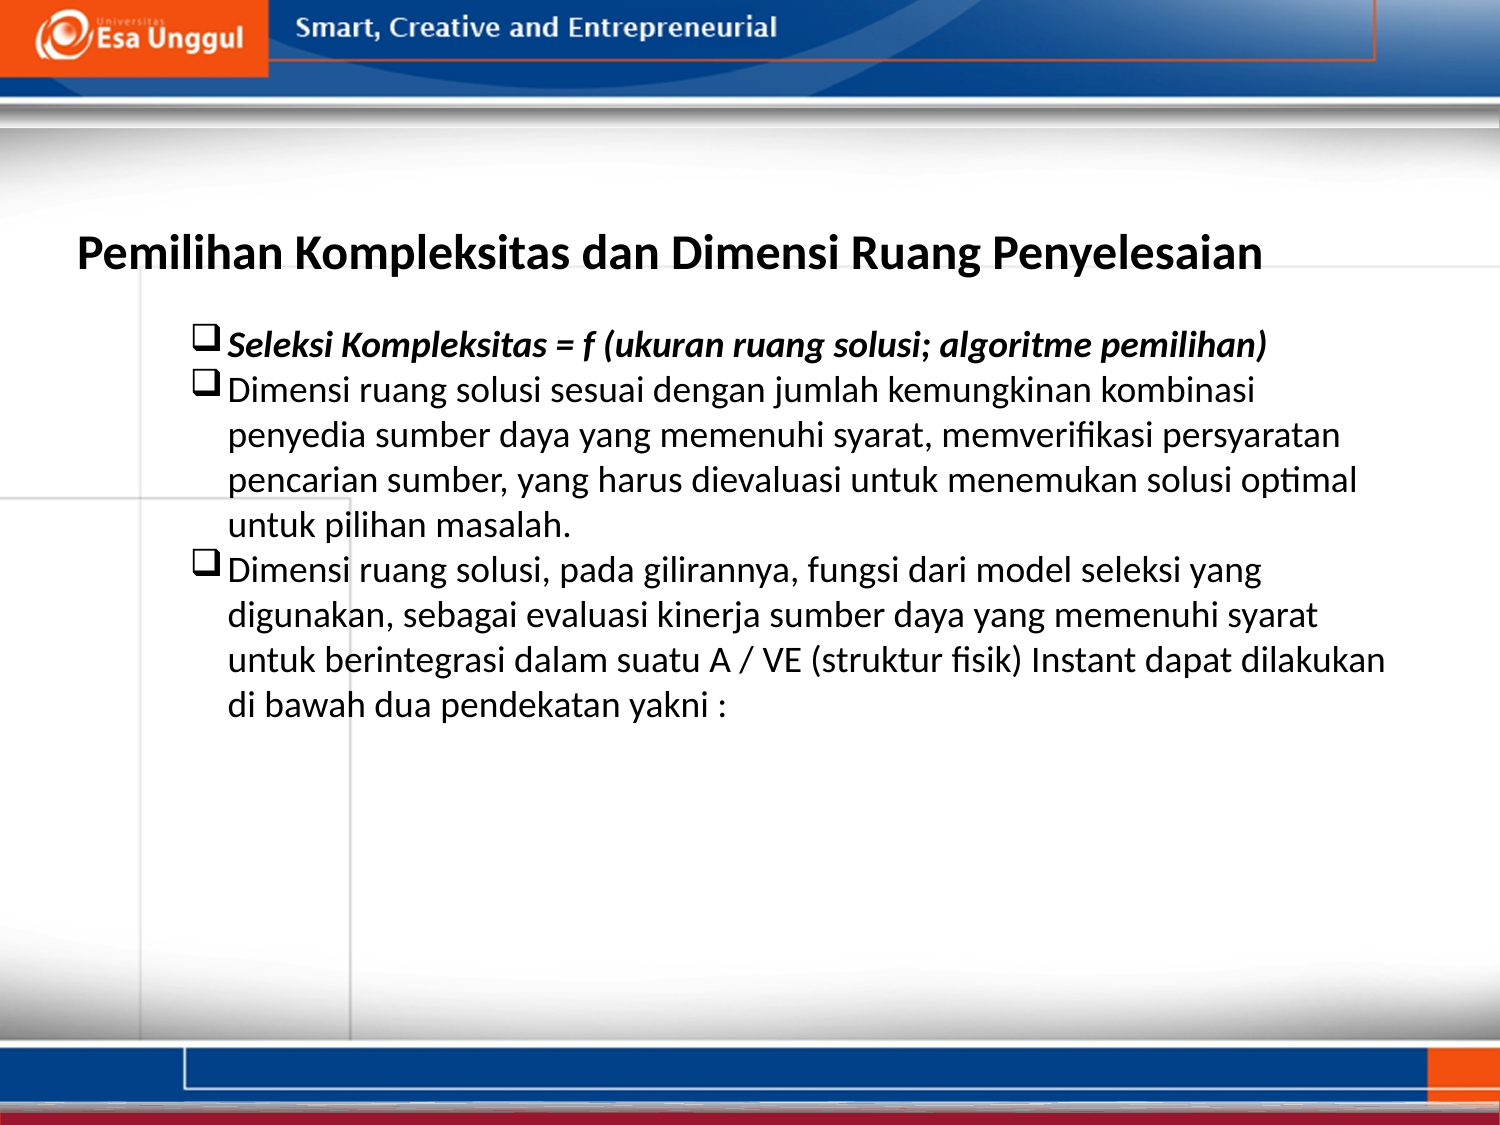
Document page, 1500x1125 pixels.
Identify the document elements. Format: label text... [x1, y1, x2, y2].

text_box Pemilihan Kompleksitas dan Dimensi Ruang Penyelesaian [62, 212, 1338, 288]
text_box Seleksi Kompleksitas = f (ukuran ruang solusi; algoritme pemilihan) Dimensi ruang solusi sesuai dengan jumlah kemungkinan kombinasi penyedia sumber daya yang memenuhi syarat, memverifikasi persyaratan pencarian sumber, yang harus dievaluasi untuk menemukan solusi optimal untuk pilihan masalah. Dimensi ruang solusi, pada gilirannya, fungsi dari model seleksi yang digunakan, sebagai evaluasi kinerja sumber daya yang memenuhi syarat untuk berintegrasi dalam suatu A / VE (struktur fisik) Instant dapat dilakukan di bawah dua pendekatan yakni : [174, 312, 1413, 733]
text_box [0, 1113, 1500, 1125]
picture [0, 128, 1500, 1101]
picture [0, 0, 1500, 109]
